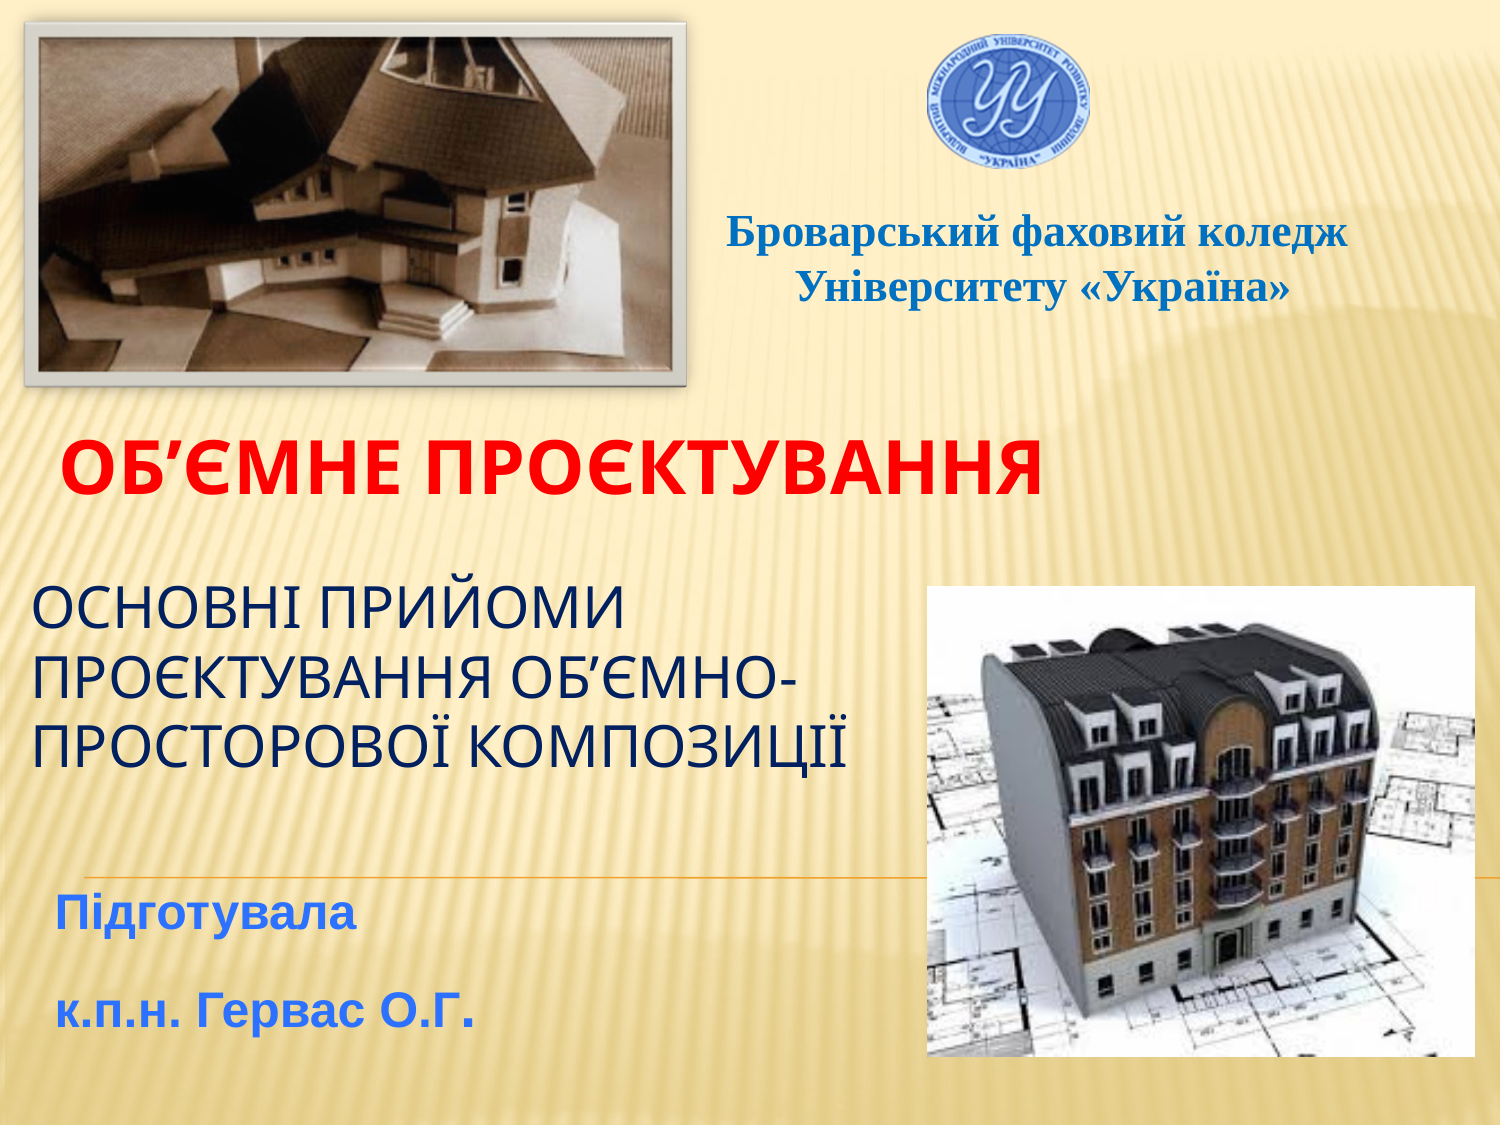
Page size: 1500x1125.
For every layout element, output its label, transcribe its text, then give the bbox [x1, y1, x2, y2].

text_box ОБ’Ємне ПроЄктування [44, 412, 1125, 518]
text_box ОСНОВНІ ПРИЙОМИ ПРОЄКТУВАННЯ ОБ’ЄМНО-ПРОСТОРОВОЇ КОМПОЗИЦІЇ [15, 562, 980, 787]
picture [926, 34, 1090, 170]
subtitle Броварський фаховий коледж Університету «Україна» [719, 290, 1475, 374]
picture [926, 585, 1475, 1057]
text_box Підготувала к.п.н. Гервас О.Г. [39, 872, 498, 1117]
picture [0, 0, 711, 413]
